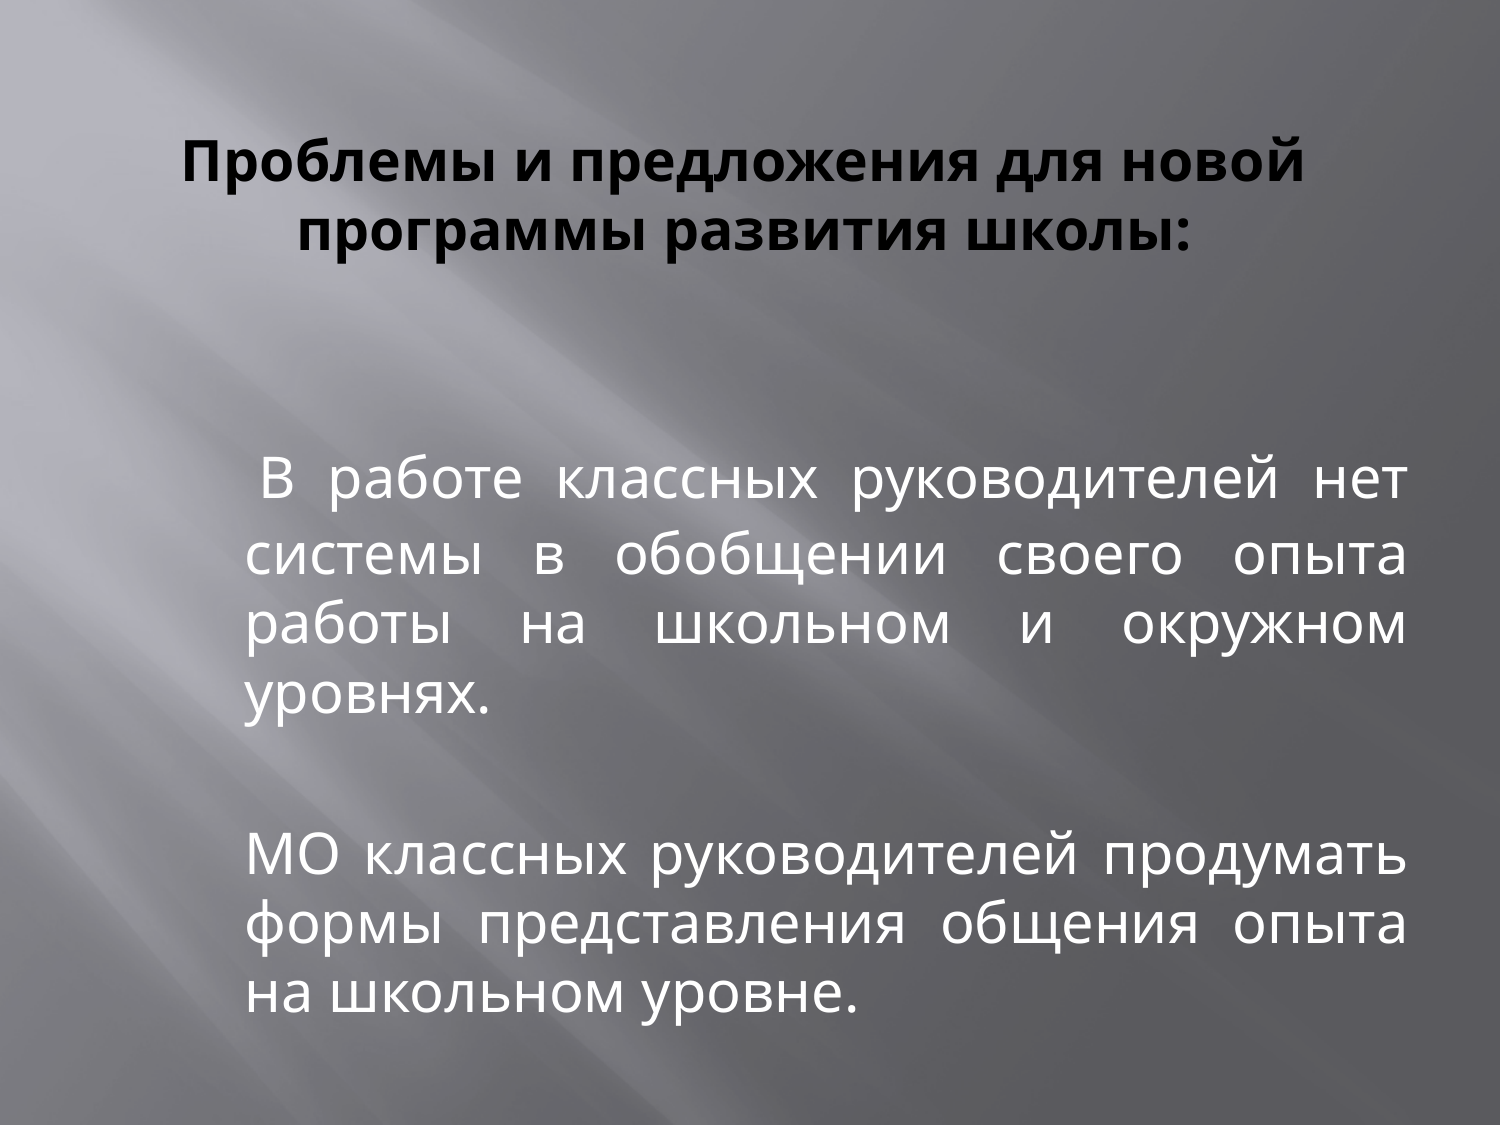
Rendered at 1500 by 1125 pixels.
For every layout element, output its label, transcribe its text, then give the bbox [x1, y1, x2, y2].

title Проблемы и предложения для новой программы развития школы: [82, 46, 1407, 340]
list В работе классных руководителей нет системы в обобщении своего опыта работы на школьном и окружном уровнях. МО классных руководителей продумать формы представления общения опыта на школьном уровне. [140, 398, 1425, 1035]
